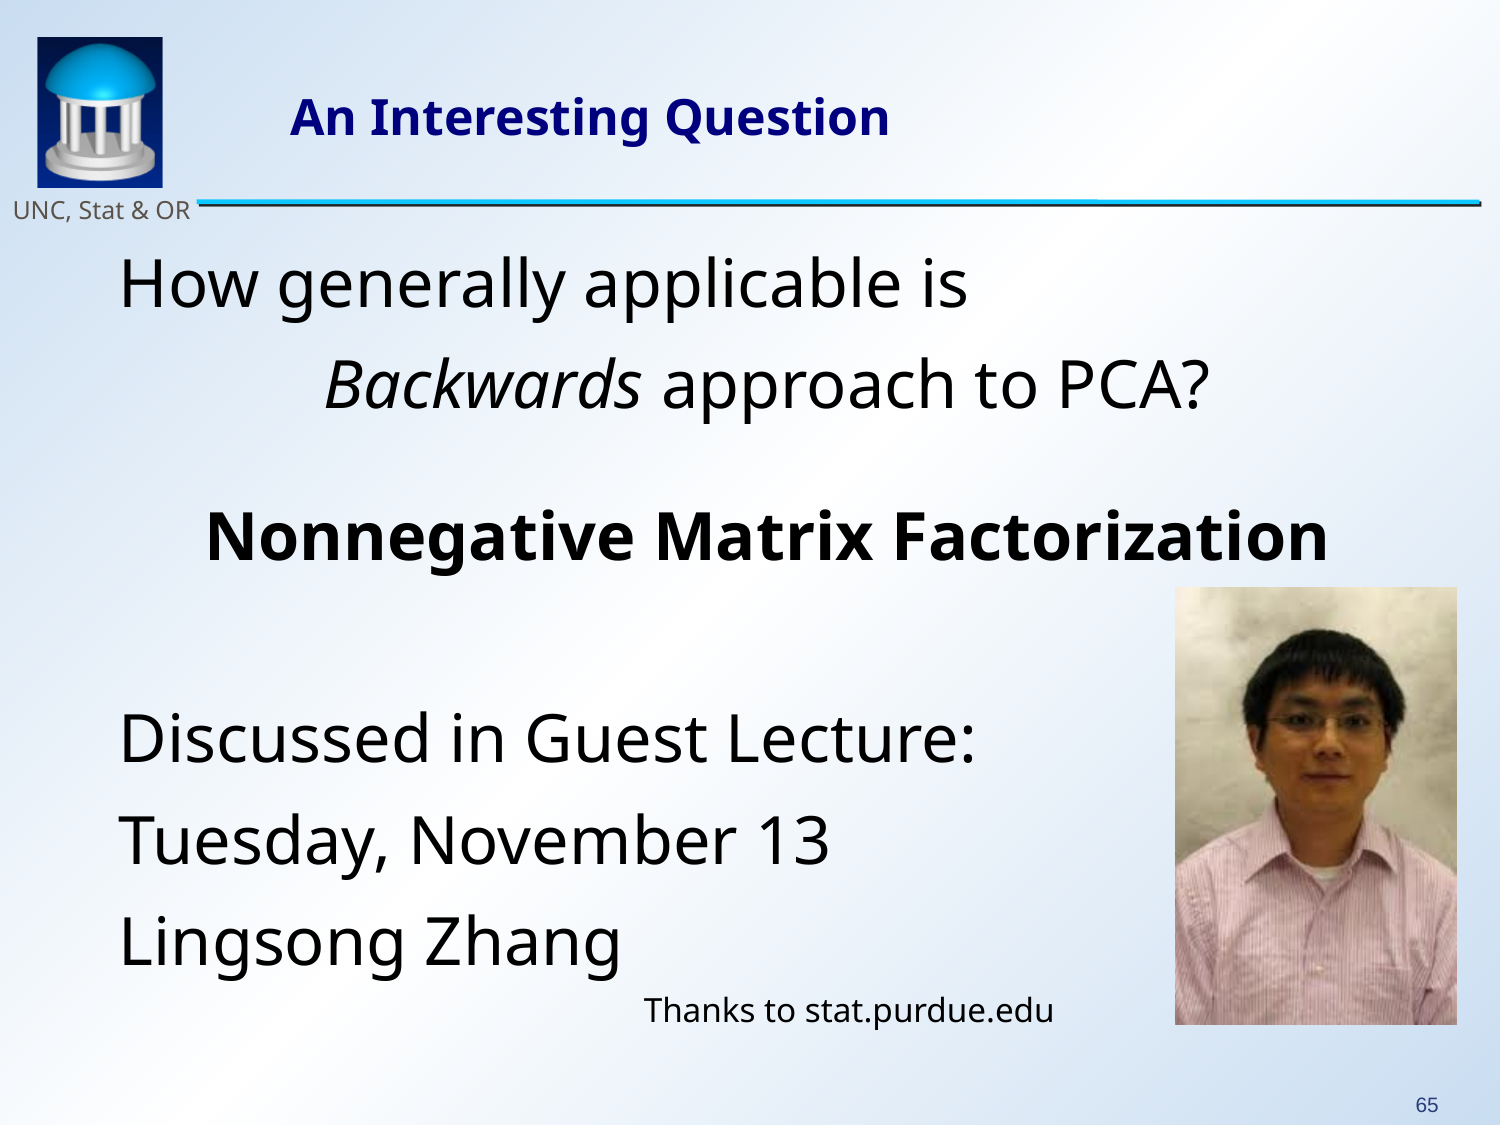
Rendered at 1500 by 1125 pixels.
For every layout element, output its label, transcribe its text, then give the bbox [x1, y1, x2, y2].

list How generally applicable is Backwards approach to PCA? Nonnegative Matrix Factorization Discussed in Guest Lecture: Tuesday, November 13 Lingsong Zhang Thanks to stat.purdue.edu [103, 224, 1432, 1076]
picture [1174, 587, 1457, 1026]
title An Interesting Question [274, 74, 1448, 156]
